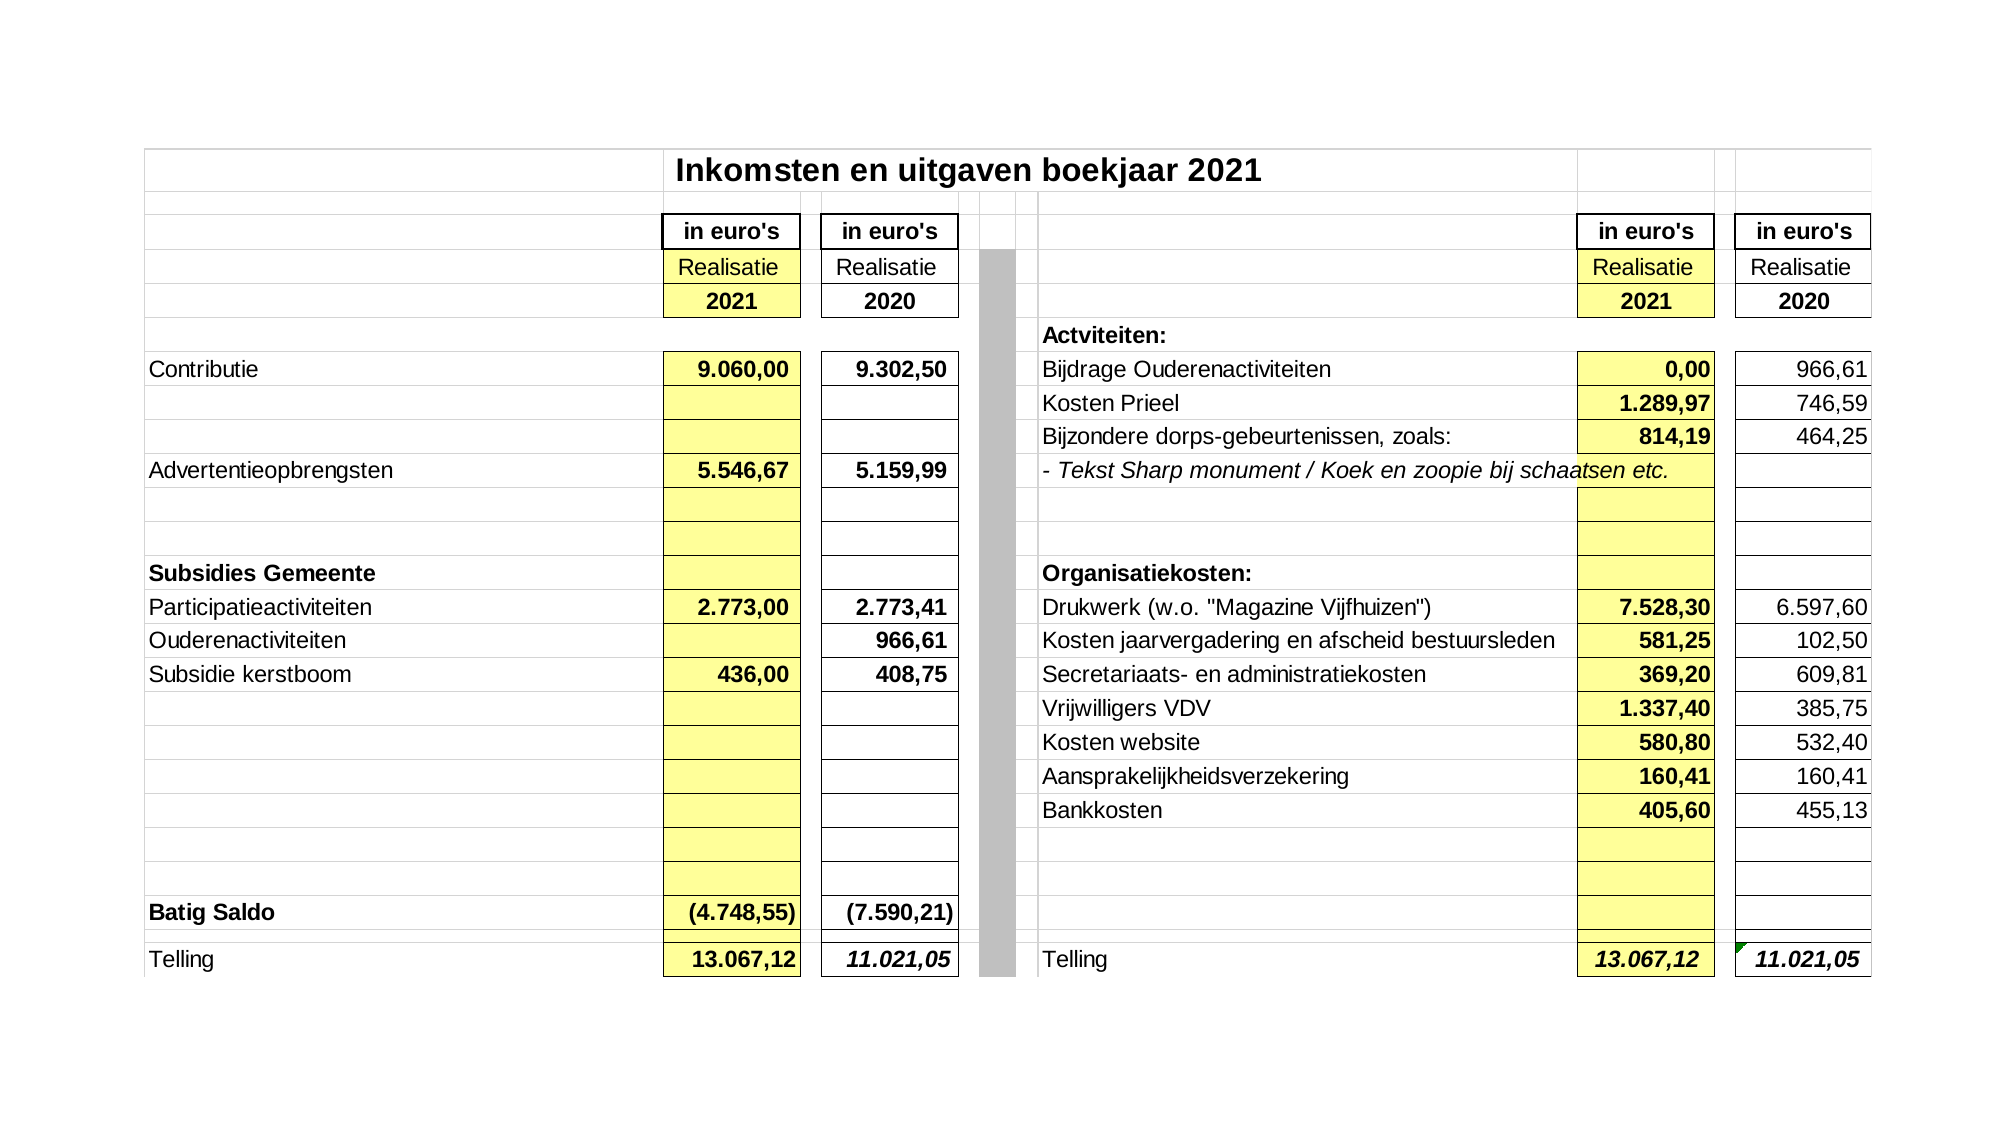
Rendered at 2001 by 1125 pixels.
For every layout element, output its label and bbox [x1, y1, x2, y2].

picture [143, 148, 1873, 979]
